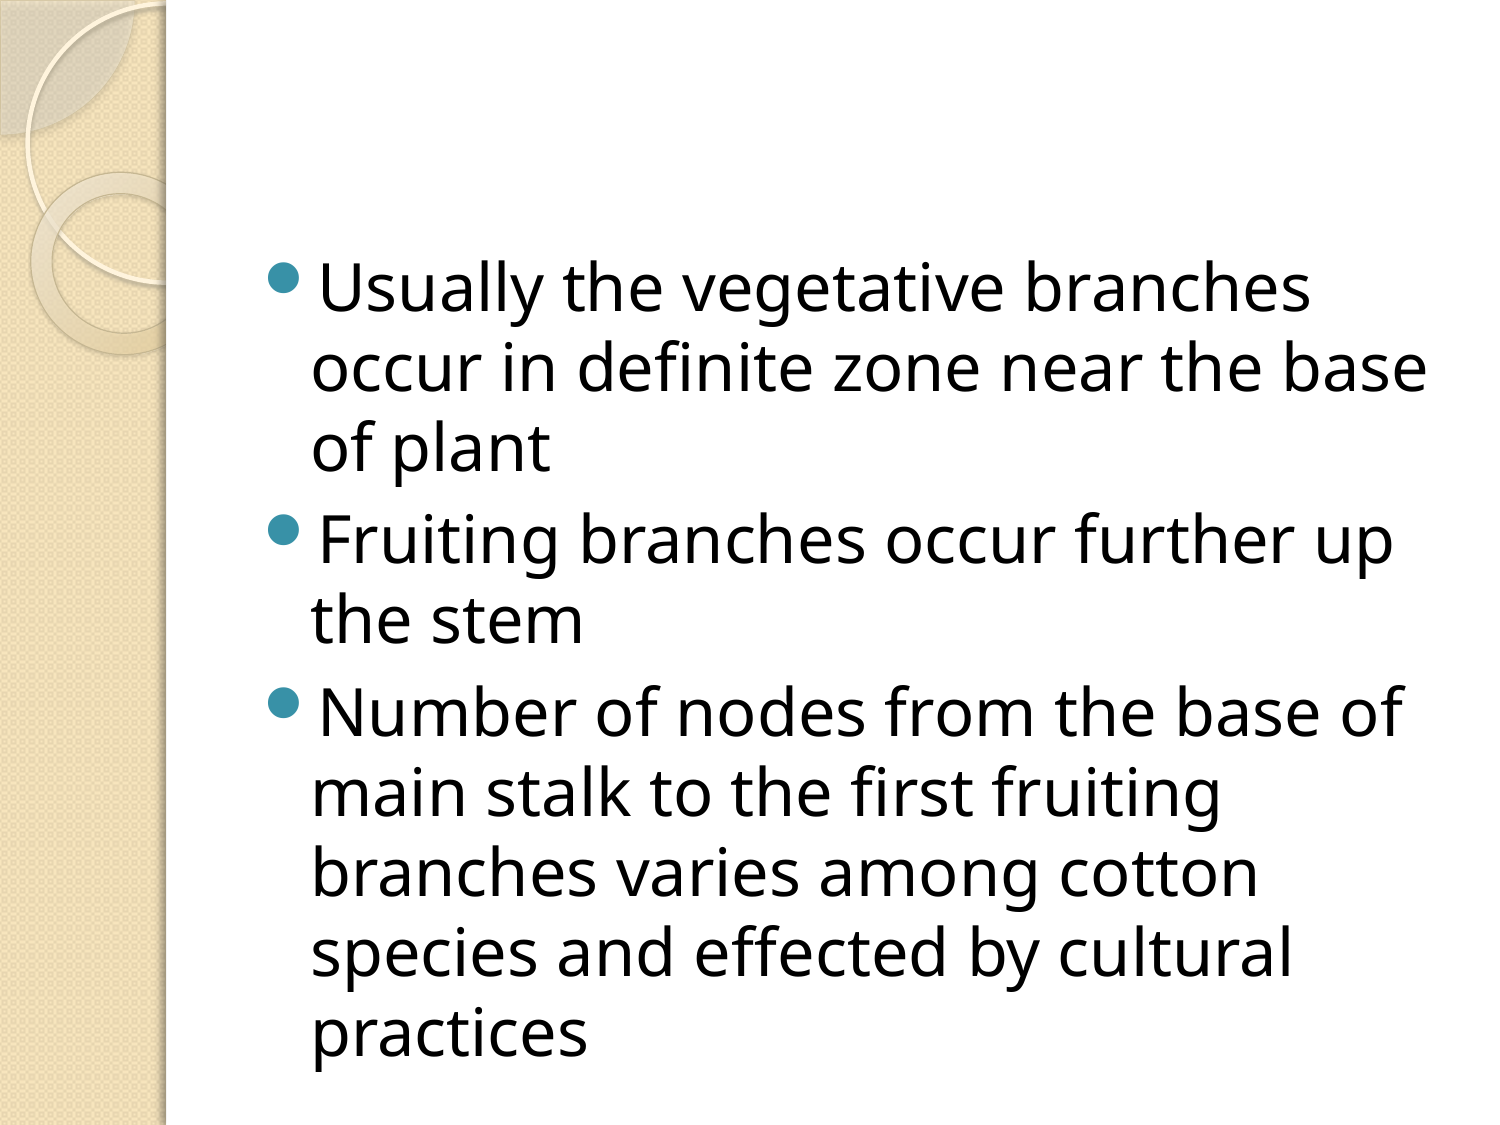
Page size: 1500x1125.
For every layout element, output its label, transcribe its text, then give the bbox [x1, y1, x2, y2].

list Usually the vegetative branches occur in definite zone near the base of plant Fruiting branches occur further up the stem Number of nodes from the base of main stalk to the first fruiting branches varies among cotton species and effected by cultural practices [235, 237, 1466, 1025]
